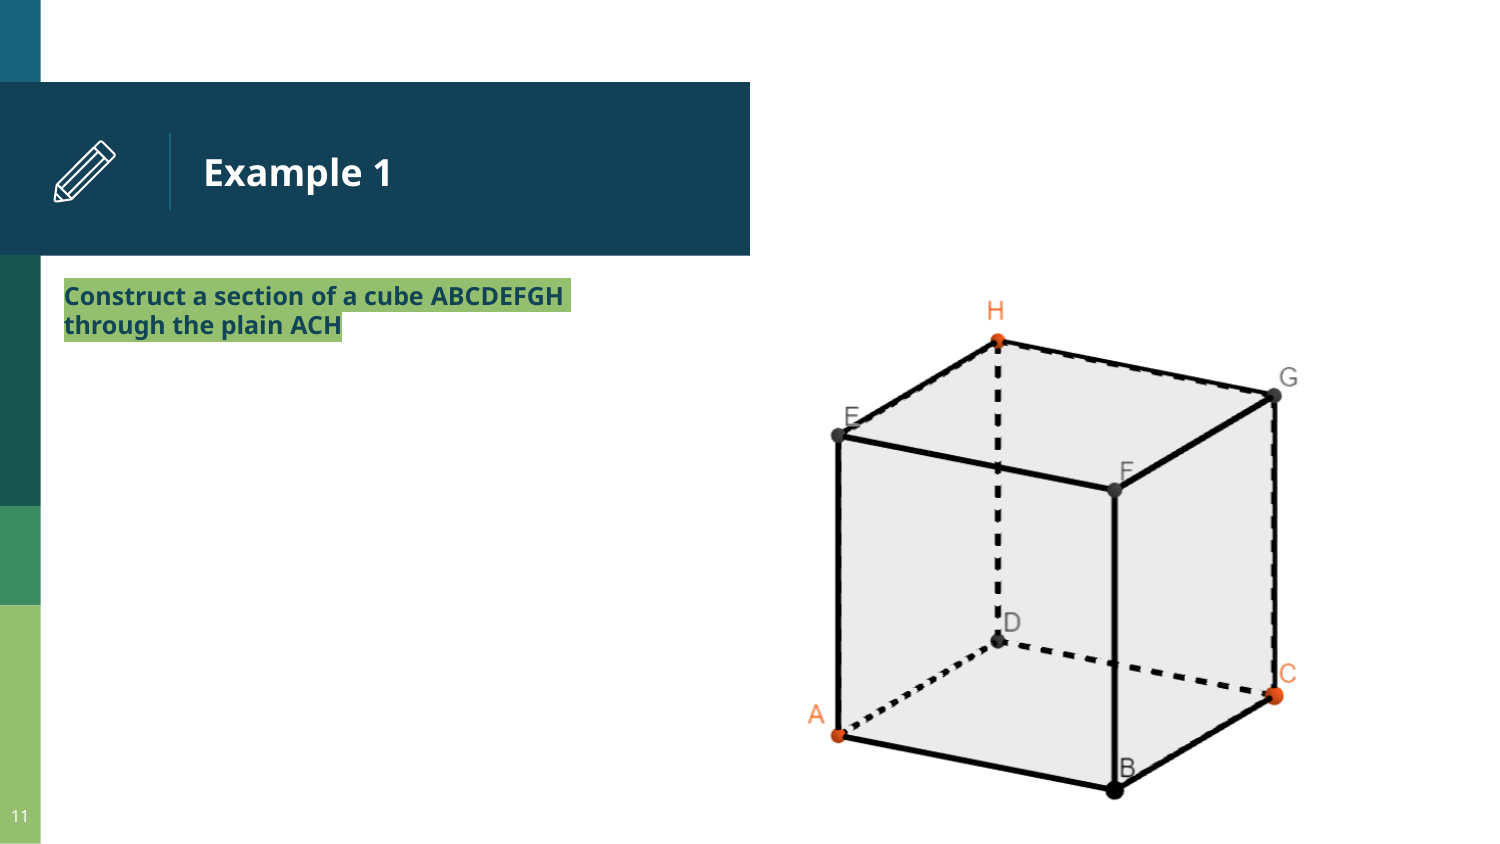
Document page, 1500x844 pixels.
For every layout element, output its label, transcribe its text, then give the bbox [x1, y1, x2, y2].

text_box Construct a section of a cube ABCDEFGH through the plain ACH [48, 264, 595, 579]
title Example 1 [188, 86, 715, 256]
picture [596, 264, 1484, 829]
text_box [54, 141, 116, 202]
slide_number 11 [0, 790, 50, 844]
